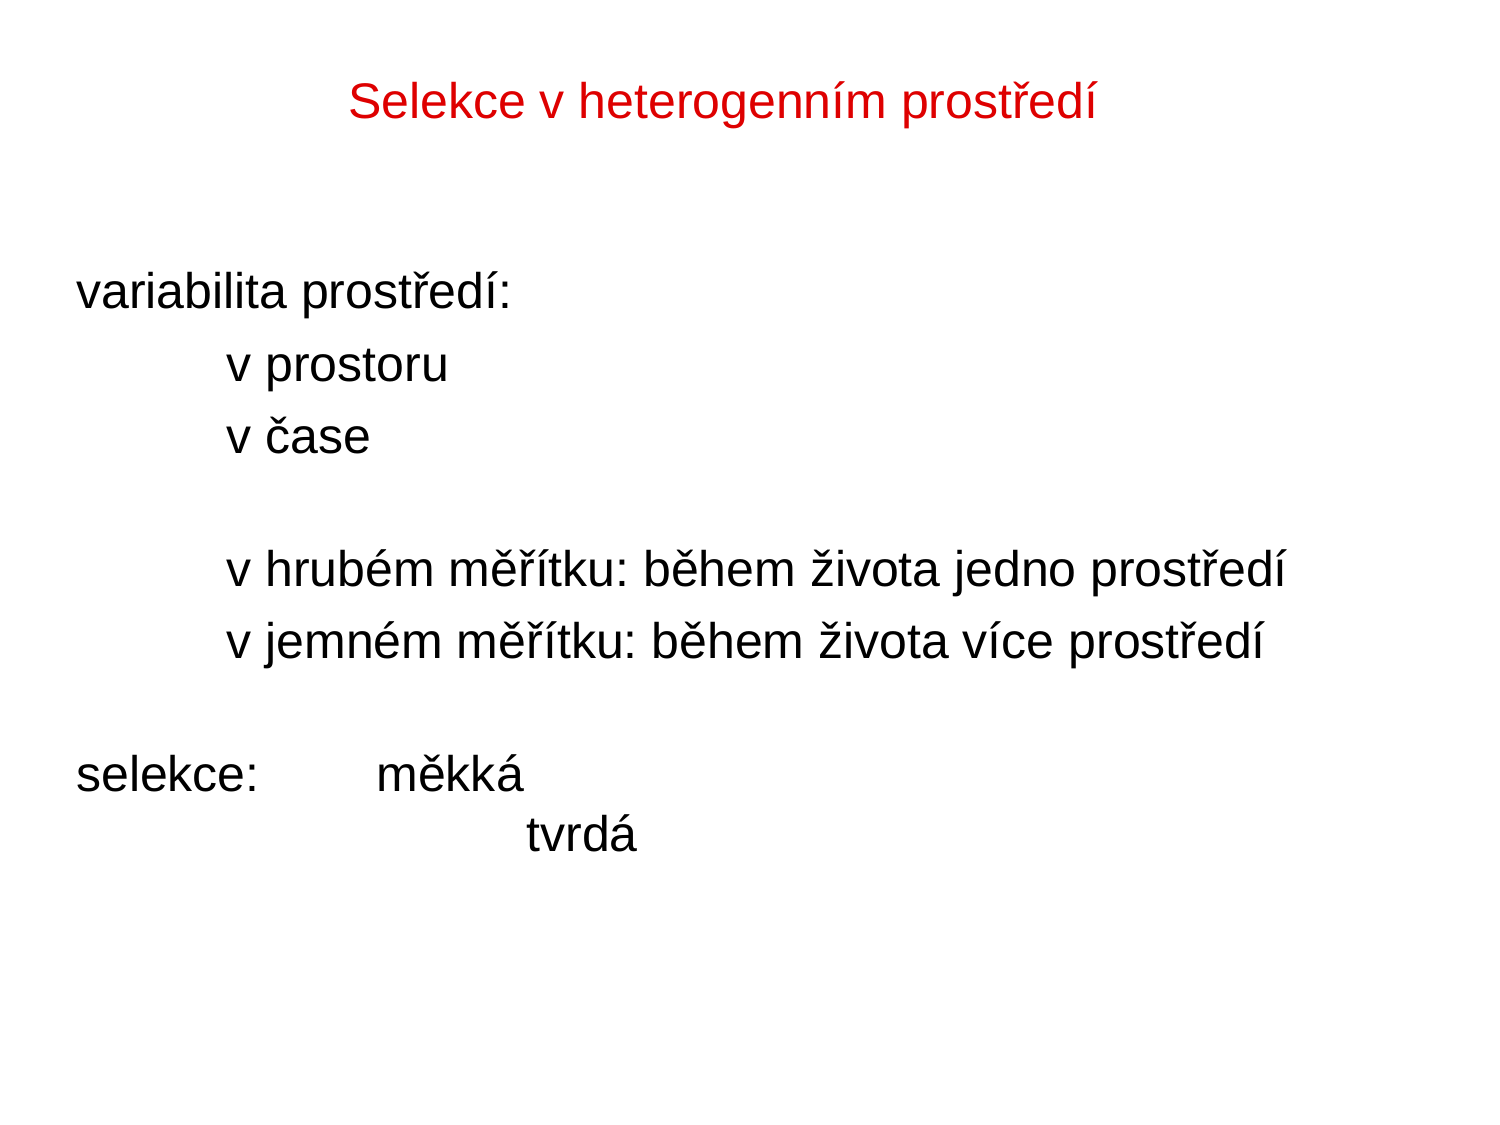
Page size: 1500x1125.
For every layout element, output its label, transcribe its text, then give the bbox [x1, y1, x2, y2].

text_box Selekce v heterogenním prostředí [333, 60, 1114, 136]
text_box variabilita prostředí: v prostoru v čase v hrubém měřítku: během života jedno prostředí v jemném měřítku: během života více prostředí selekce: měkká tvrdá [61, 251, 1304, 869]
